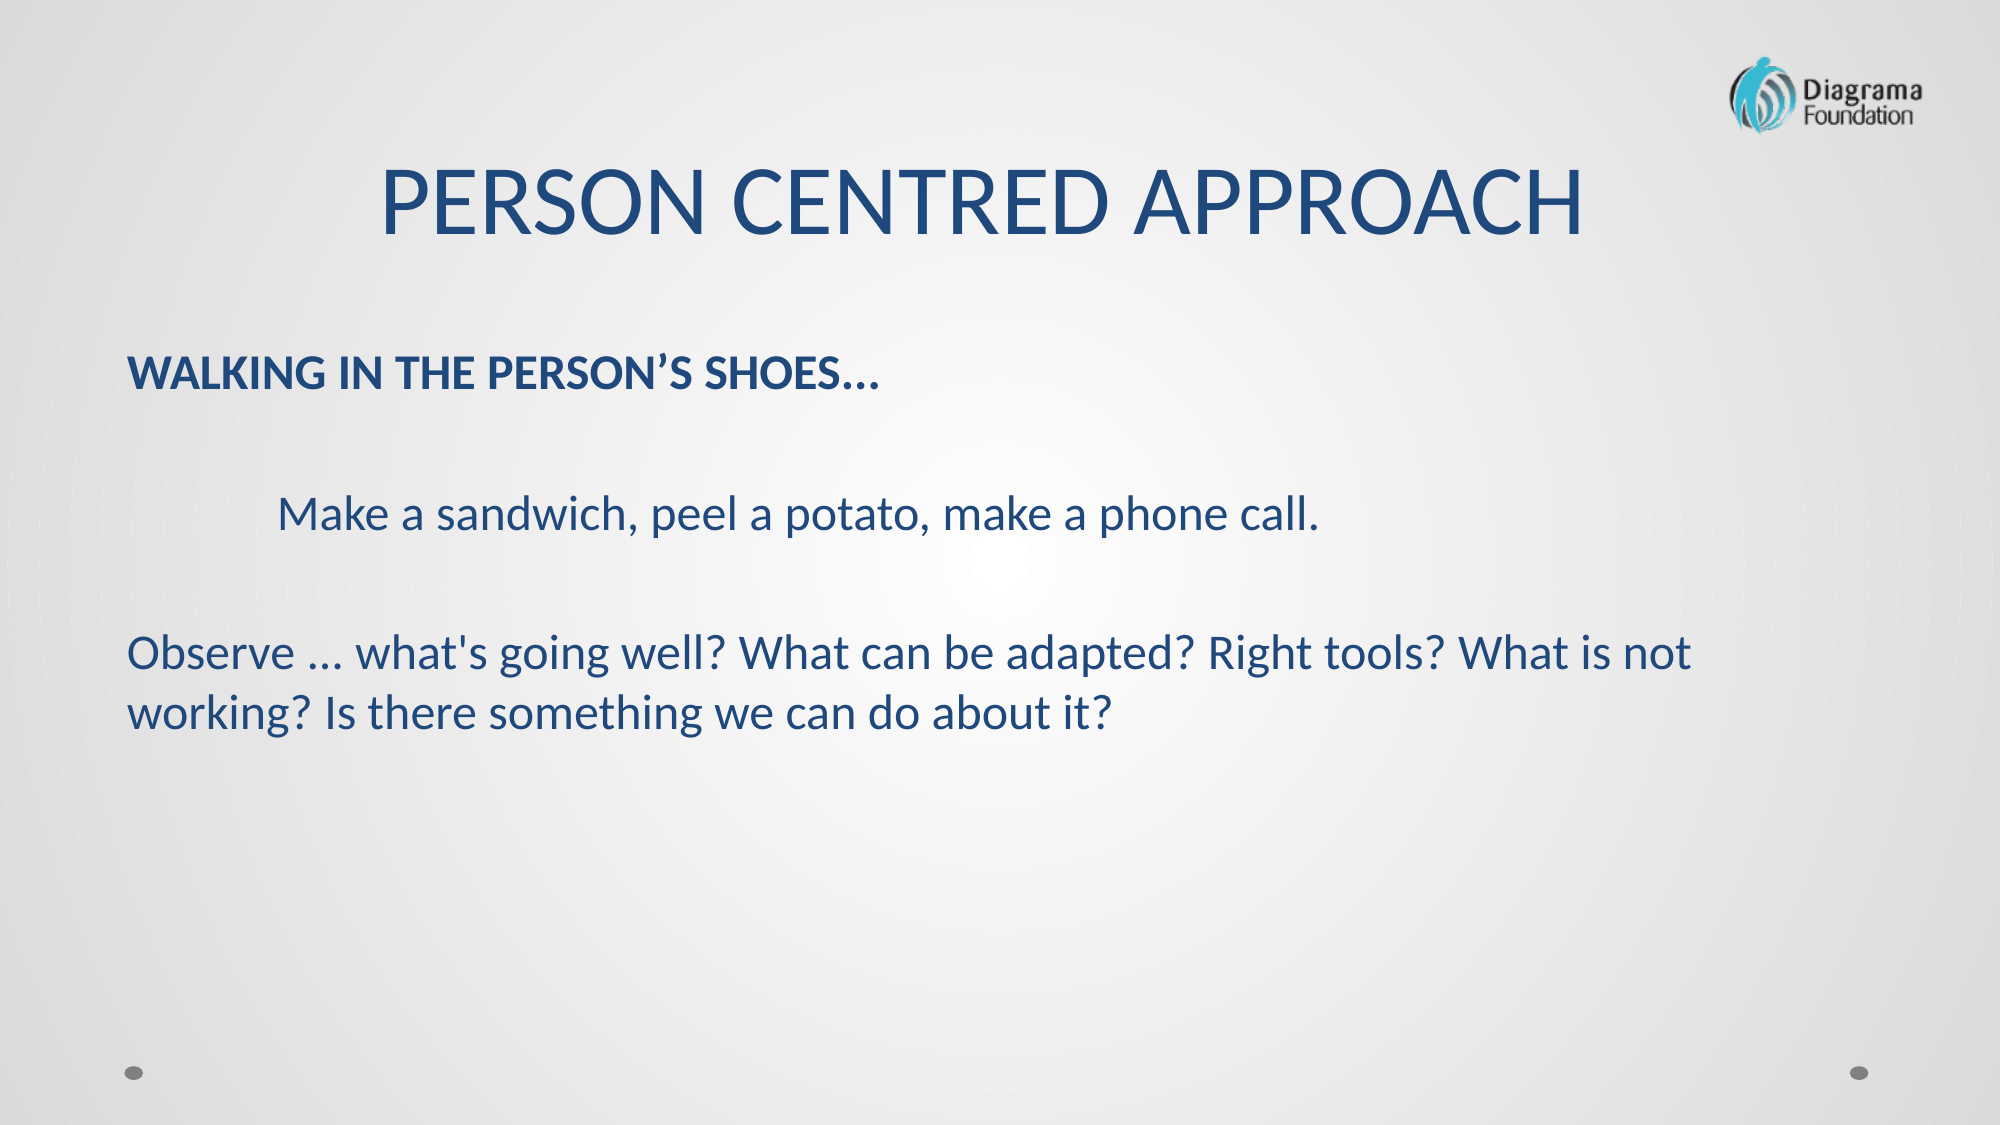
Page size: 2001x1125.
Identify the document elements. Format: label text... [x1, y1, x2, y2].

title PERSON CENTRED APPROACH [51, 0, 1915, 263]
list WALKING IN THE PERSON’S SHOES... Make a sandwich, peel a potato, make a phone call. Observe ... what's going well? What can be adapted? Right tools? What is not working? Is there something we can do about it? [111, 262, 1881, 1005]
picture [1723, 39, 1930, 146]
